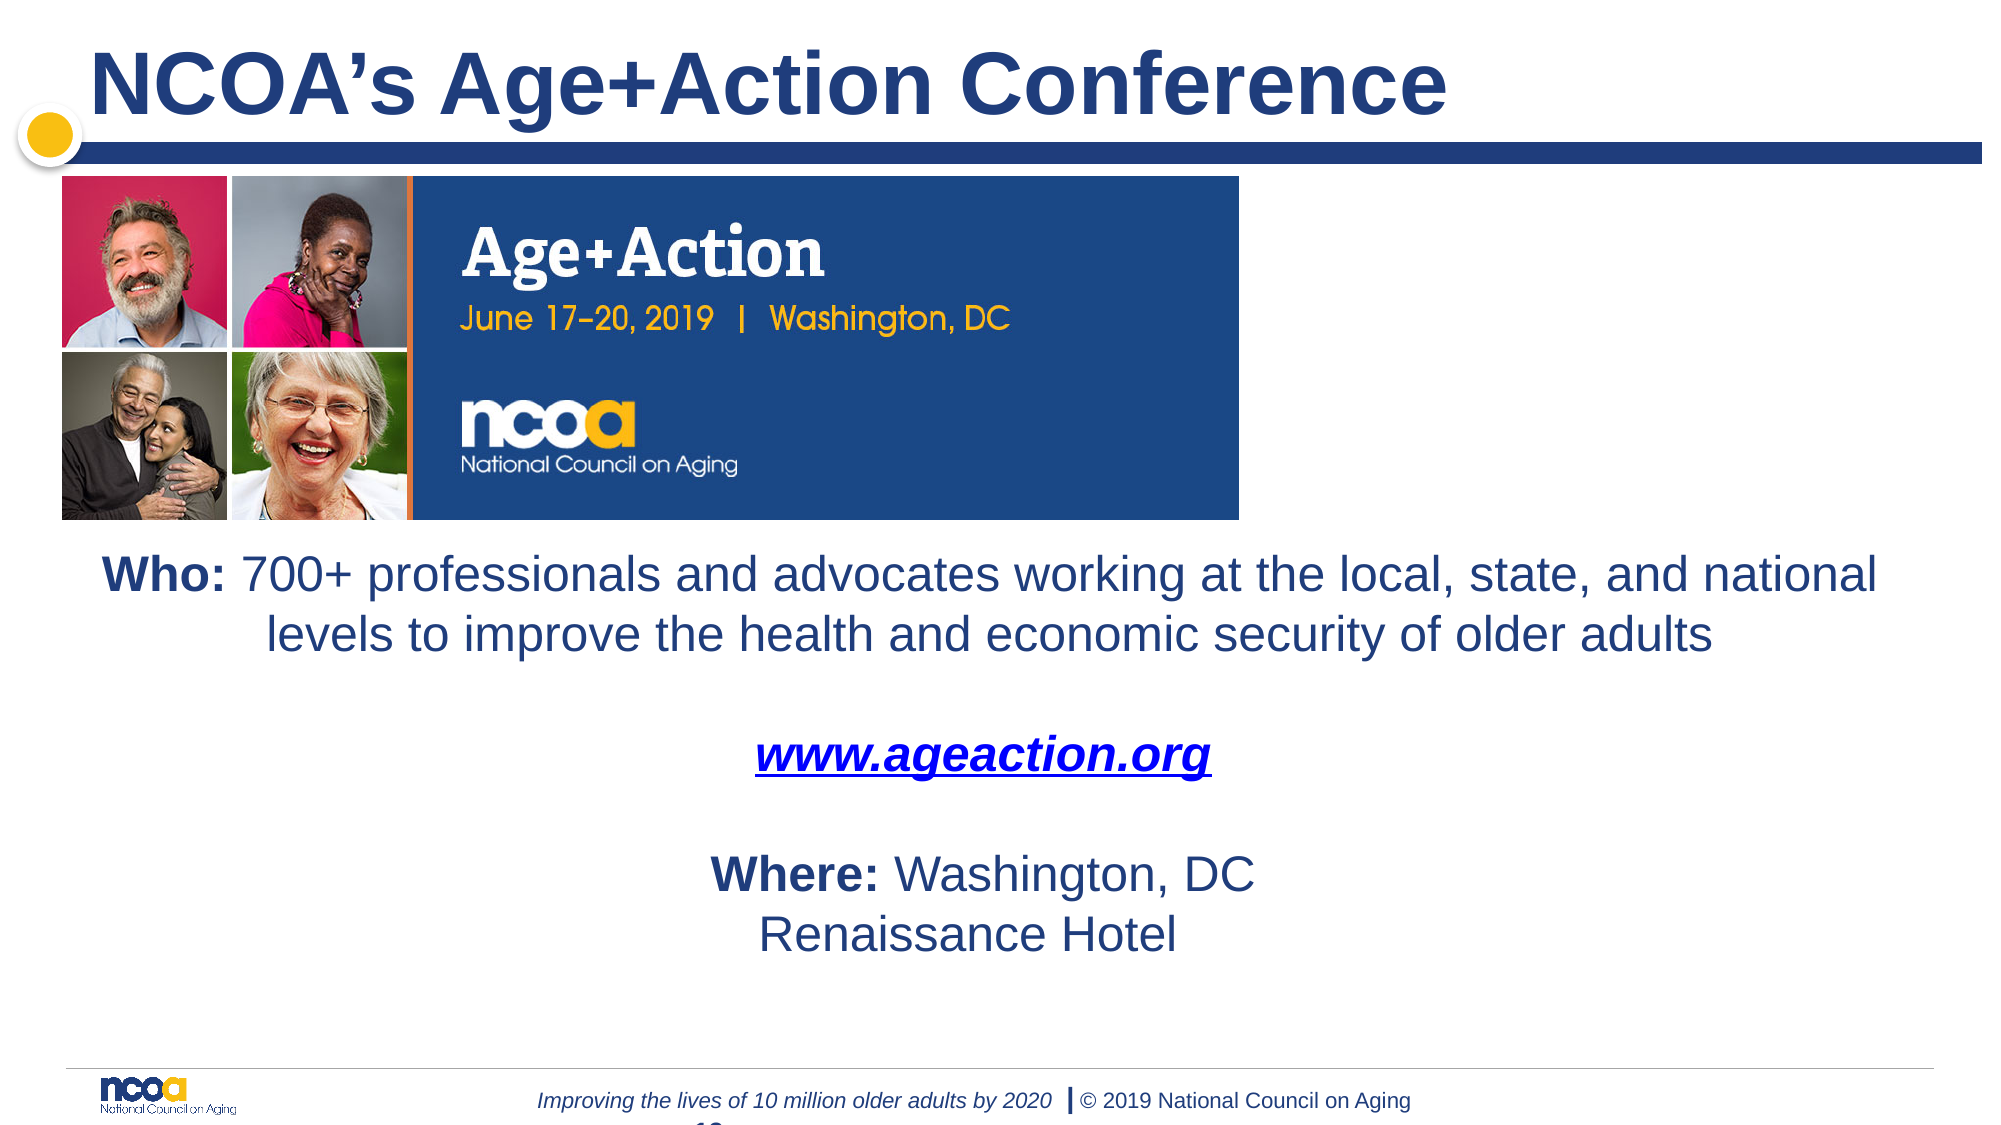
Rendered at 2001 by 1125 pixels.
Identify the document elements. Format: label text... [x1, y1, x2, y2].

picture [101, 1077, 236, 1115]
text_box NCOA’s Age+Action Conference [74, 17, 1982, 158]
picture [62, 176, 1239, 520]
title Who: 700+ professionals and advocates working at the local, state, and national levels to improve the health and economic security of older adults www.ageaction.org Where: Washington, DC Renaissance Hotel [74, 533, 1906, 1042]
